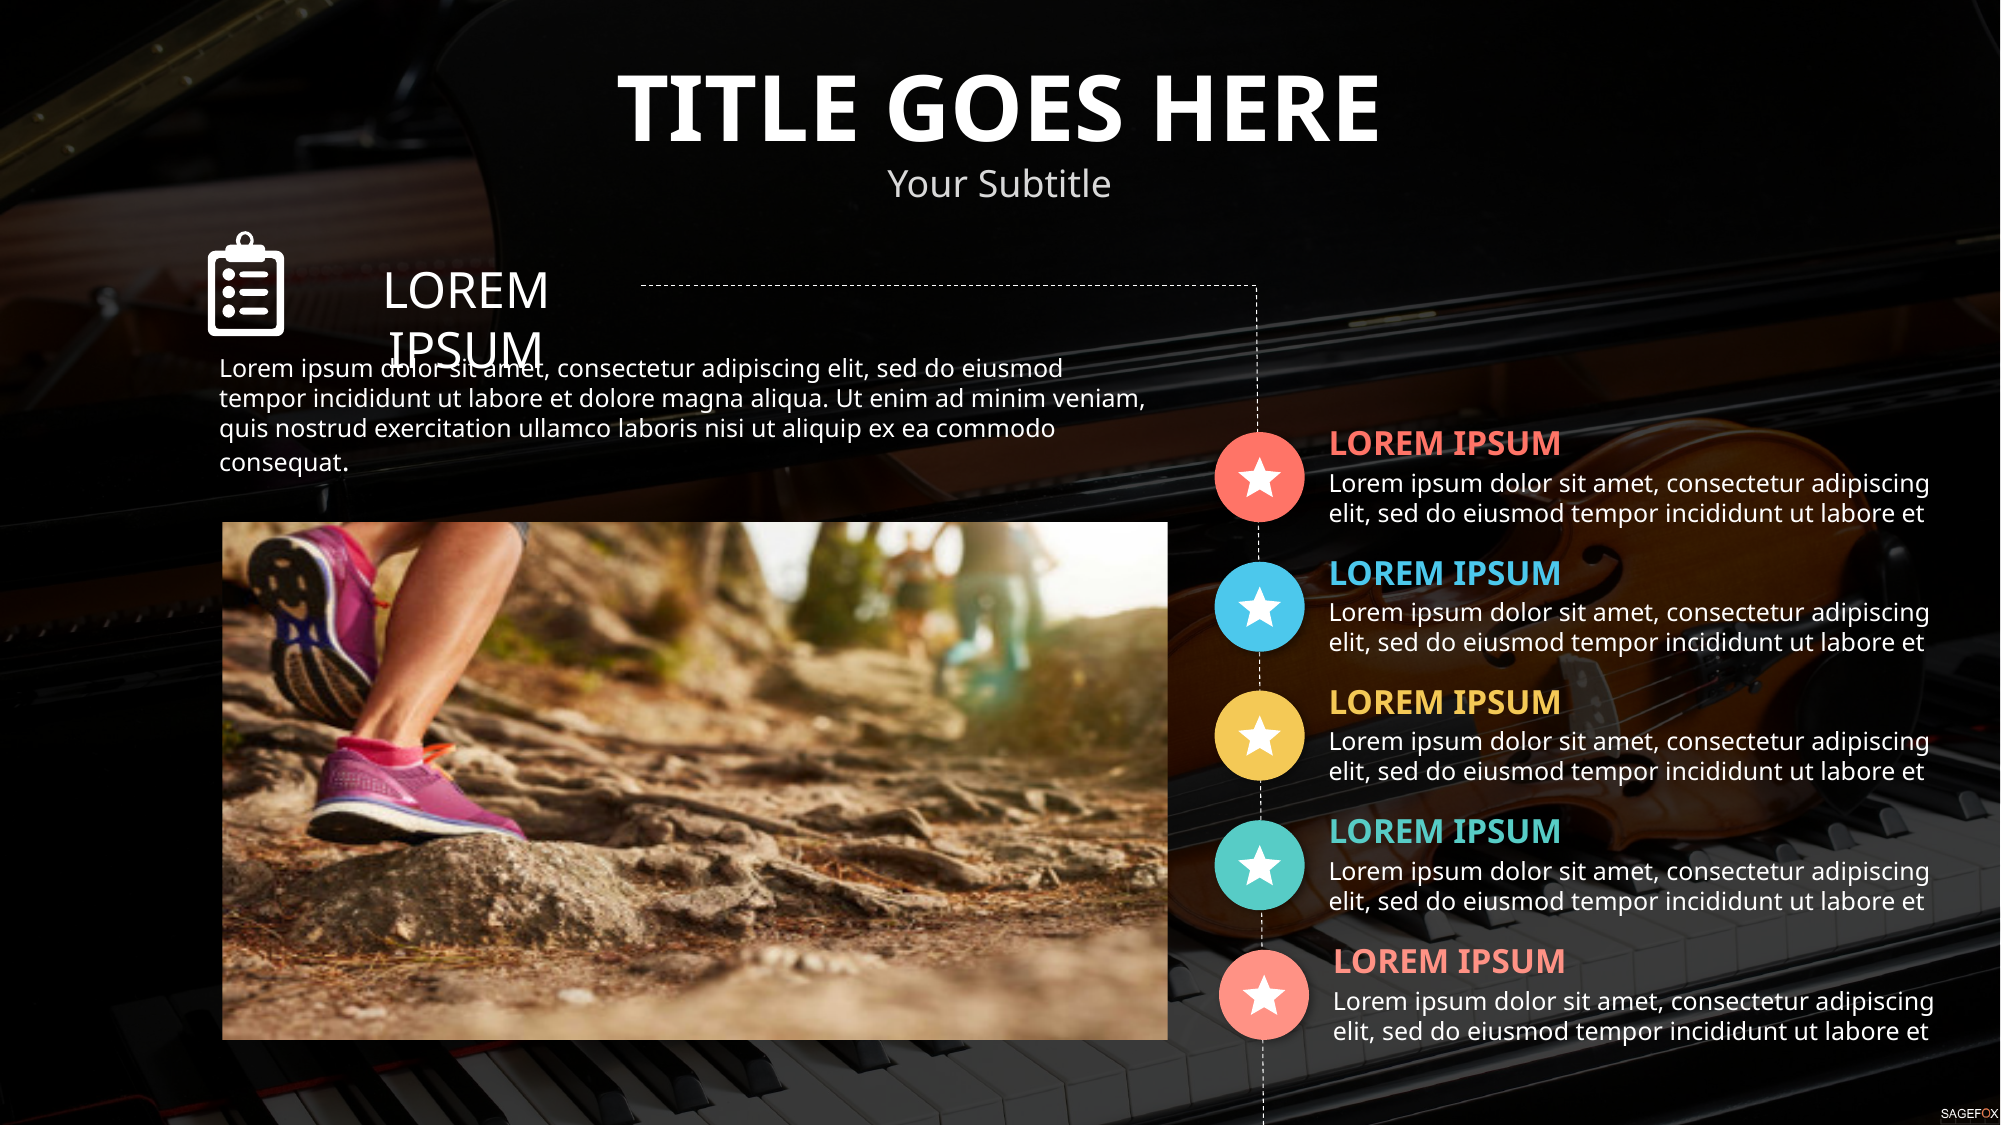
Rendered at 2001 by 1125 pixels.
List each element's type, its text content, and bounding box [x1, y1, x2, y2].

text_box LOREM IPSUM Lorem ipsum dolor sit amet, consectetur adipiscing elit, sed do eiusmod tempor incididunt ut labore et [1318, 805, 1953, 921]
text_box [1214, 561, 1305, 652]
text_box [1214, 432, 1305, 523]
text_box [1256, 911, 1264, 949]
text_box LOREM IPSUM [292, 250, 642, 344]
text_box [1256, 287, 1264, 432]
text_box LOREM IPSUM Lorem ipsum dolor sit amet, consectetur adipiscing elit, sed do eiusmod tempor incididunt ut labore et [1322, 935, 1958, 1050]
text_box [221, 521, 1169, 1041]
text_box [207, 231, 285, 337]
text_box LOREM IPSUM Lorem ipsum dolor sit amet, consectetur adipiscing elit, sed do eiusmod tempor incididunt ut labore et [1318, 417, 1953, 533]
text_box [1256, 781, 1264, 820]
text_box LOREM IPSUM Lorem ipsum dolor sit amet, consectetur adipiscing elit, sed do eiusmod tempor incididunt ut labore et [1318, 675, 1953, 791]
text_box Lorem ipsum dolor sit amet, consectetur adipiscing elit, sed do eiusmod tempor incididunt ut labore et dolore magna aliqua. Ut enim ad minim veniam, quis nostrud exercitation ullamco laboris nisi ut aliquip ex ea commodo consequat. [204, 344, 1168, 485]
text_box TITLE GOES HERE Your Subtitle [548, 42, 1452, 212]
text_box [1218, 949, 1309, 1040]
text_box LOREM IPSUM Lorem ipsum dolor sit amet, consectetur adipiscing elit, sed do eiusmod tempor incididunt ut labore et [1318, 546, 1953, 662]
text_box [1256, 523, 1264, 561]
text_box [1214, 690, 1305, 781]
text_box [1256, 1040, 1264, 1125]
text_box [1256, 652, 1264, 690]
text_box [1214, 820, 1305, 911]
picture [0, 0, 2001, 1125]
